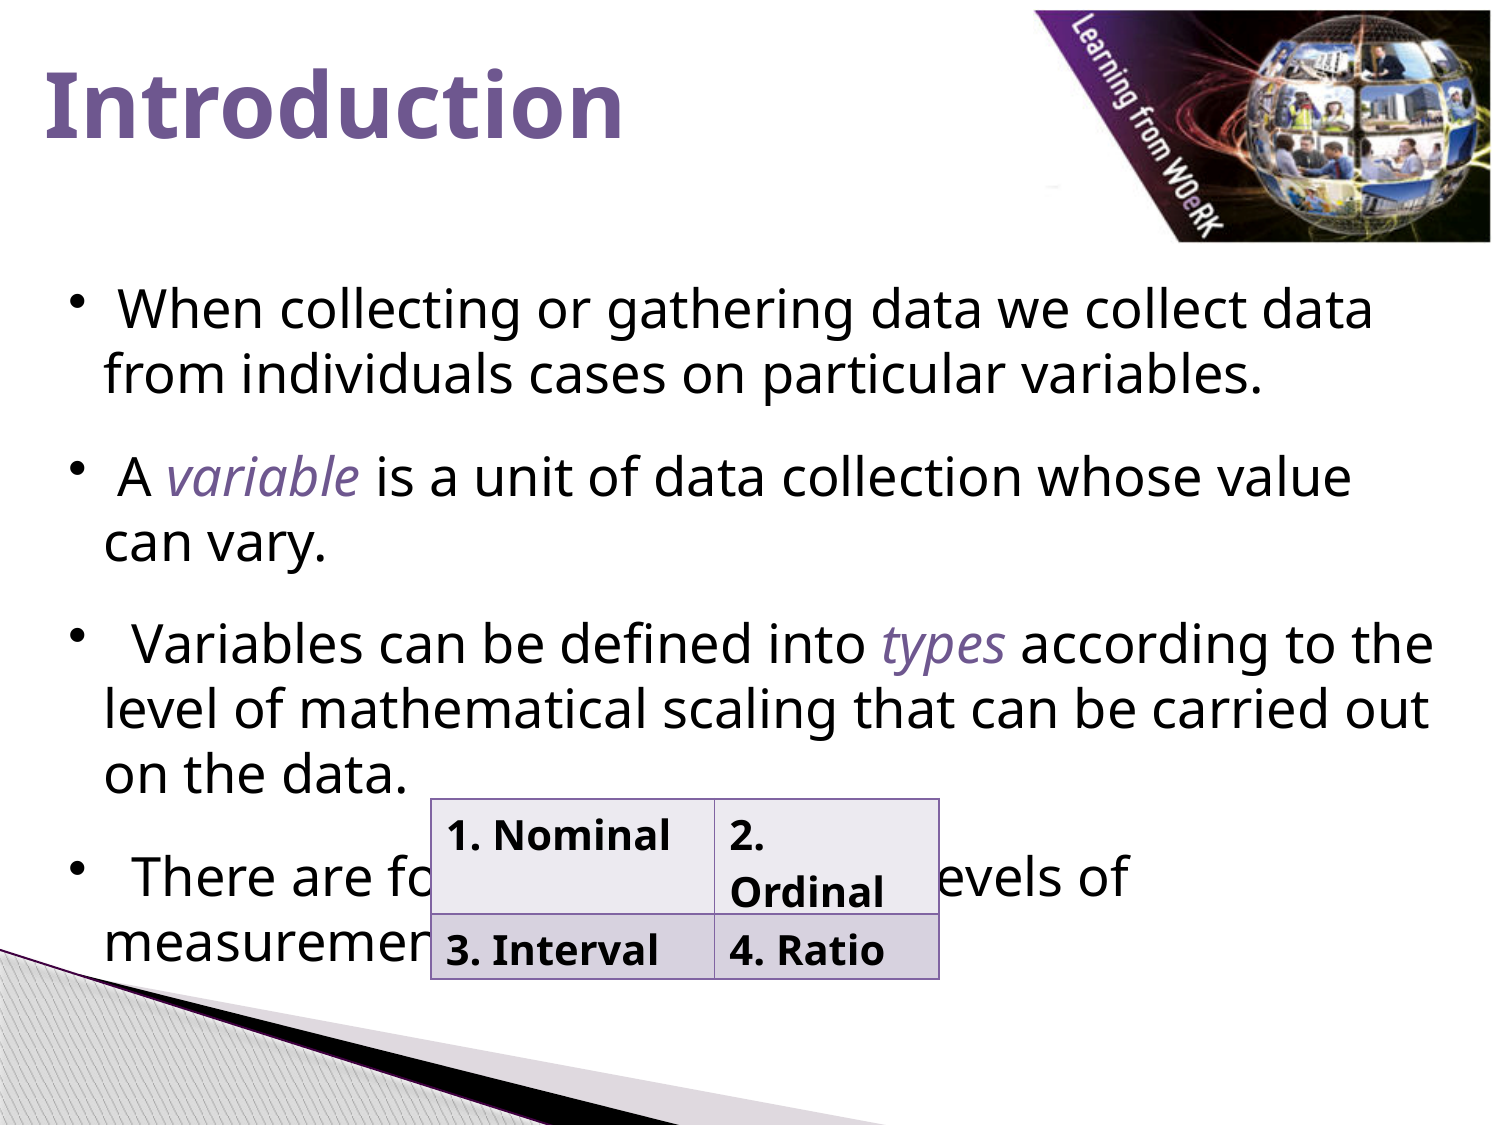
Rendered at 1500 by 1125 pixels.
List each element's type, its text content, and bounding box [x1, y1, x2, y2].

picture [1033, 9, 1492, 244]
text_box Introduction [29, 19, 1069, 185]
table_header 1. Nominal [432, 800, 714, 913]
table_cell 3. Interval [432, 915, 714, 978]
table_header 2. Ordinal [715, 800, 938, 913]
table_cell 4. Ratio [715, 915, 938, 978]
text_box When collecting or gathering data we collect data from individuals cases on particular variables. A variable is a unit of data collection whose value can vary. Variables can be defined into types according to the level of mathematical scaling that can be carried out on the data. There are four types of data or levels of measurement: [53, 267, 1472, 980]
